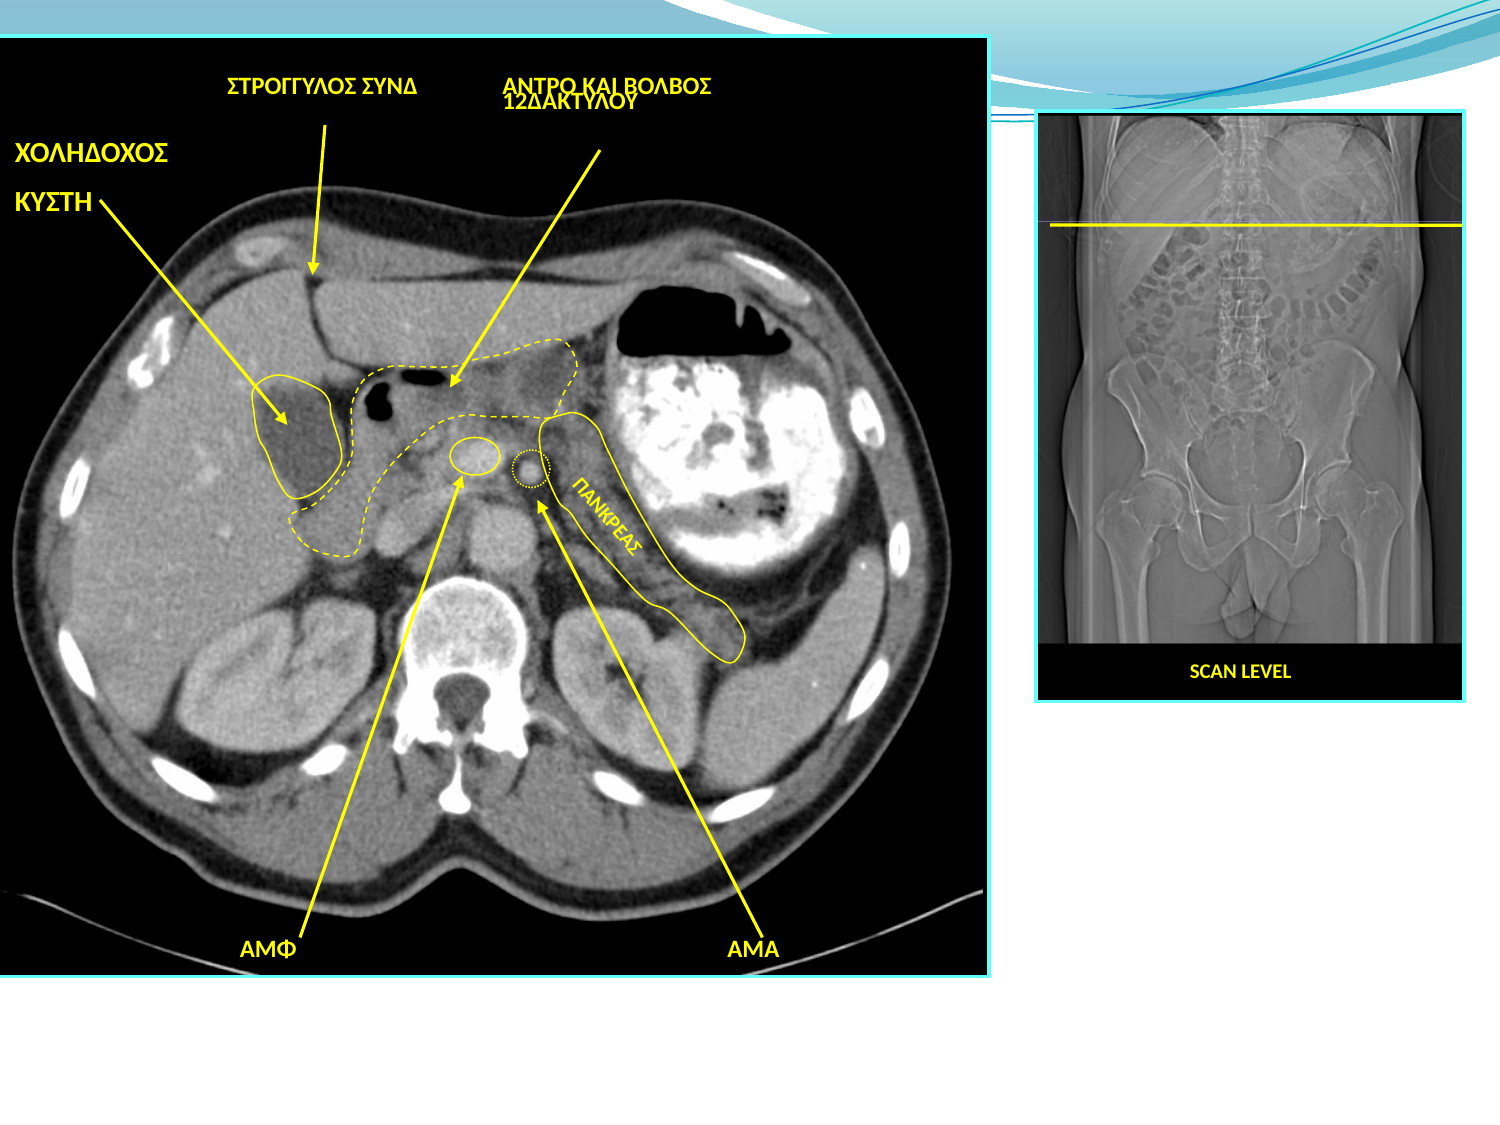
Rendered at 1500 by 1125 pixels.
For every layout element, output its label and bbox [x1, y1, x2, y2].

picture [1037, 112, 1463, 701]
picture [0, 37, 988, 976]
